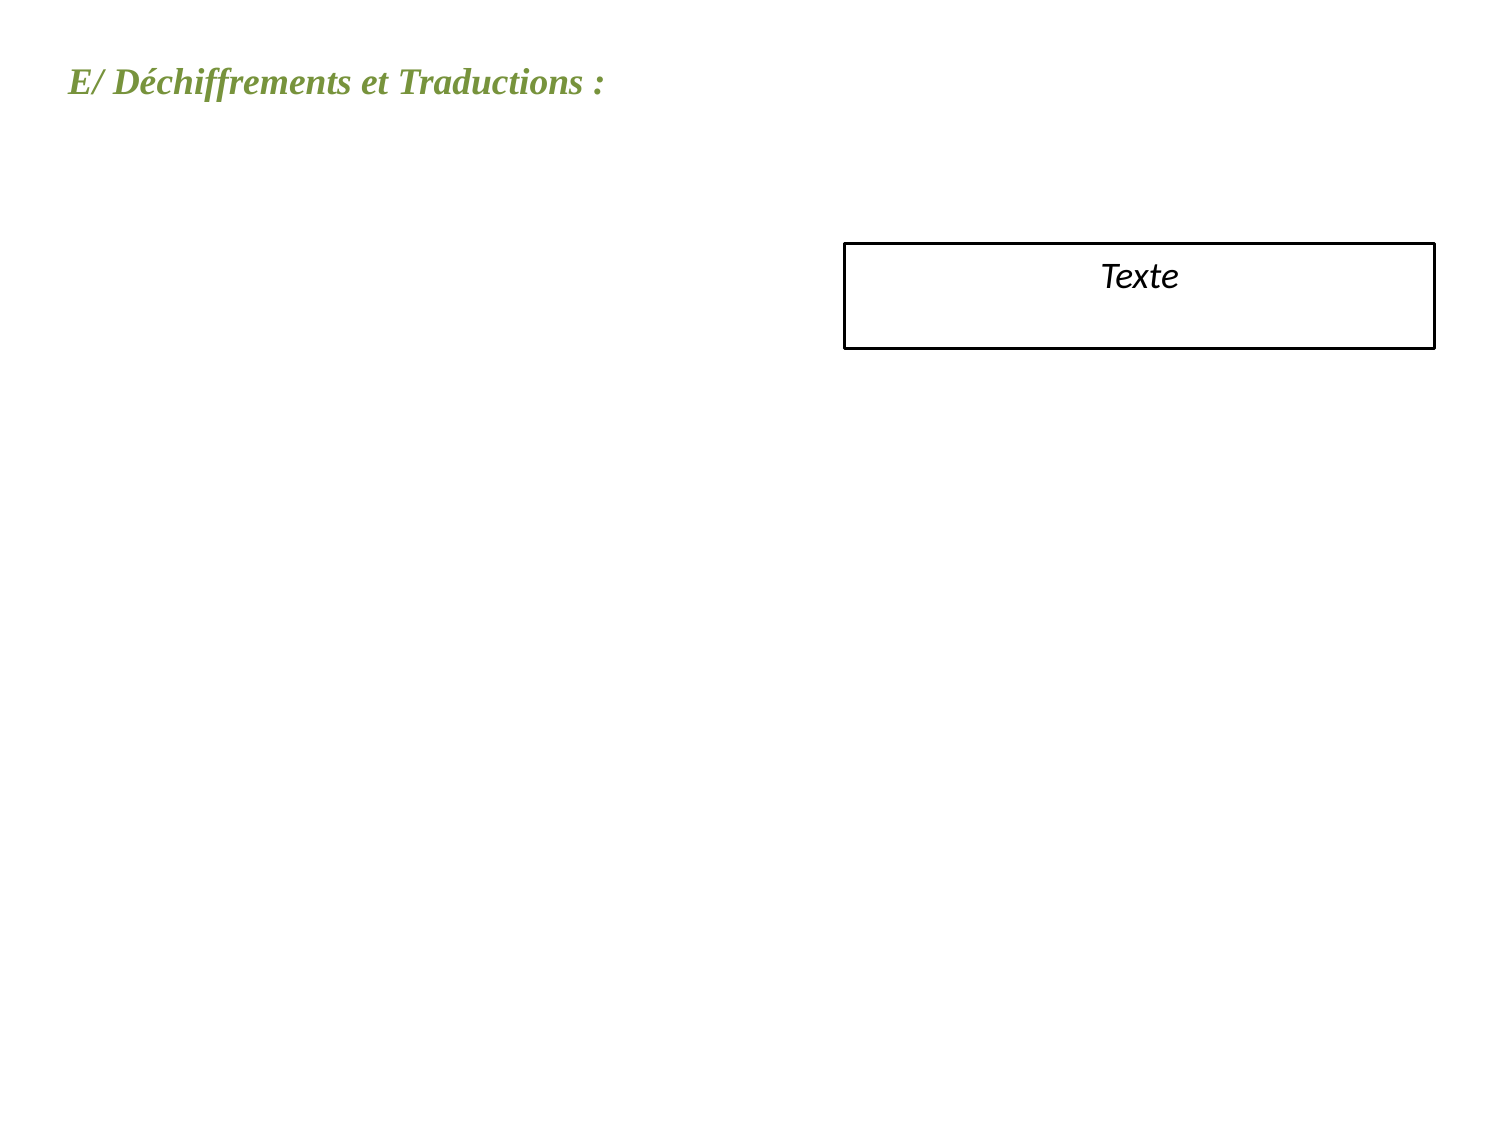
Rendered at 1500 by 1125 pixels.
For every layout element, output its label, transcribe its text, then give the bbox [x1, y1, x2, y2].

text_box Texte [844, 243, 1435, 349]
text_box E/ Déchiffrements et Traductions : [53, 42, 1388, 110]
